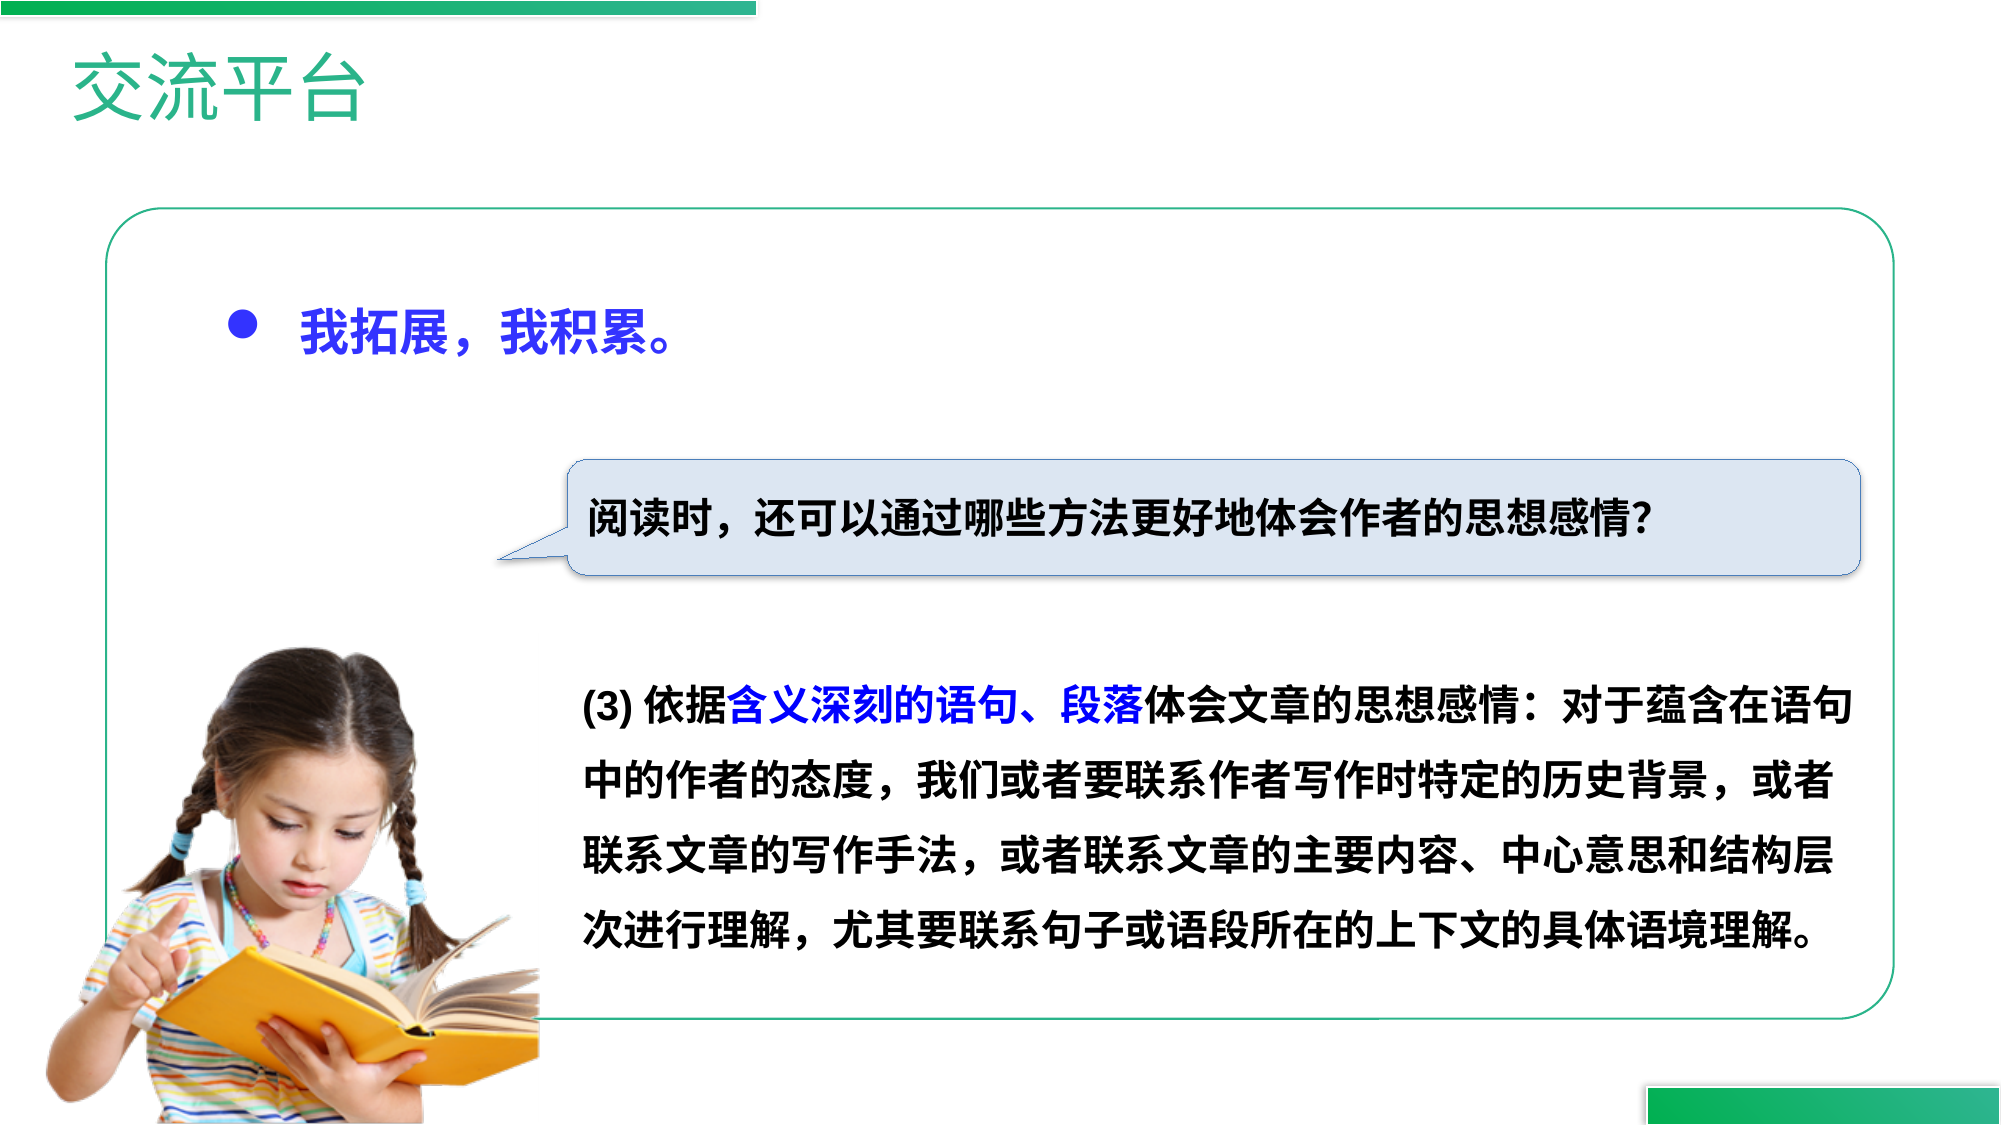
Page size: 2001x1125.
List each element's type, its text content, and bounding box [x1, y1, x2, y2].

list 交流平台 [55, 43, 509, 126]
text_box 阅读时，还可以通过哪些方法更好地体会作者的思想感情？ [497, 459, 1861, 576]
picture [23, 626, 541, 1125]
text_box 我拓展，我积累。 [209, 262, 715, 368]
text_box (3)依据含义深刻的语句、段落体会文章的思想感情：对于蕴含在语句中的作者的态度，我们或者要联系作者写作时特定的历史背景，或者联系文章的写作手法，或者联系文章的主要内容、中心意思和结构层次进行理解，尤其要联系句子或语段所在的上下文的具体语境理解。 [567, 623, 1885, 985]
